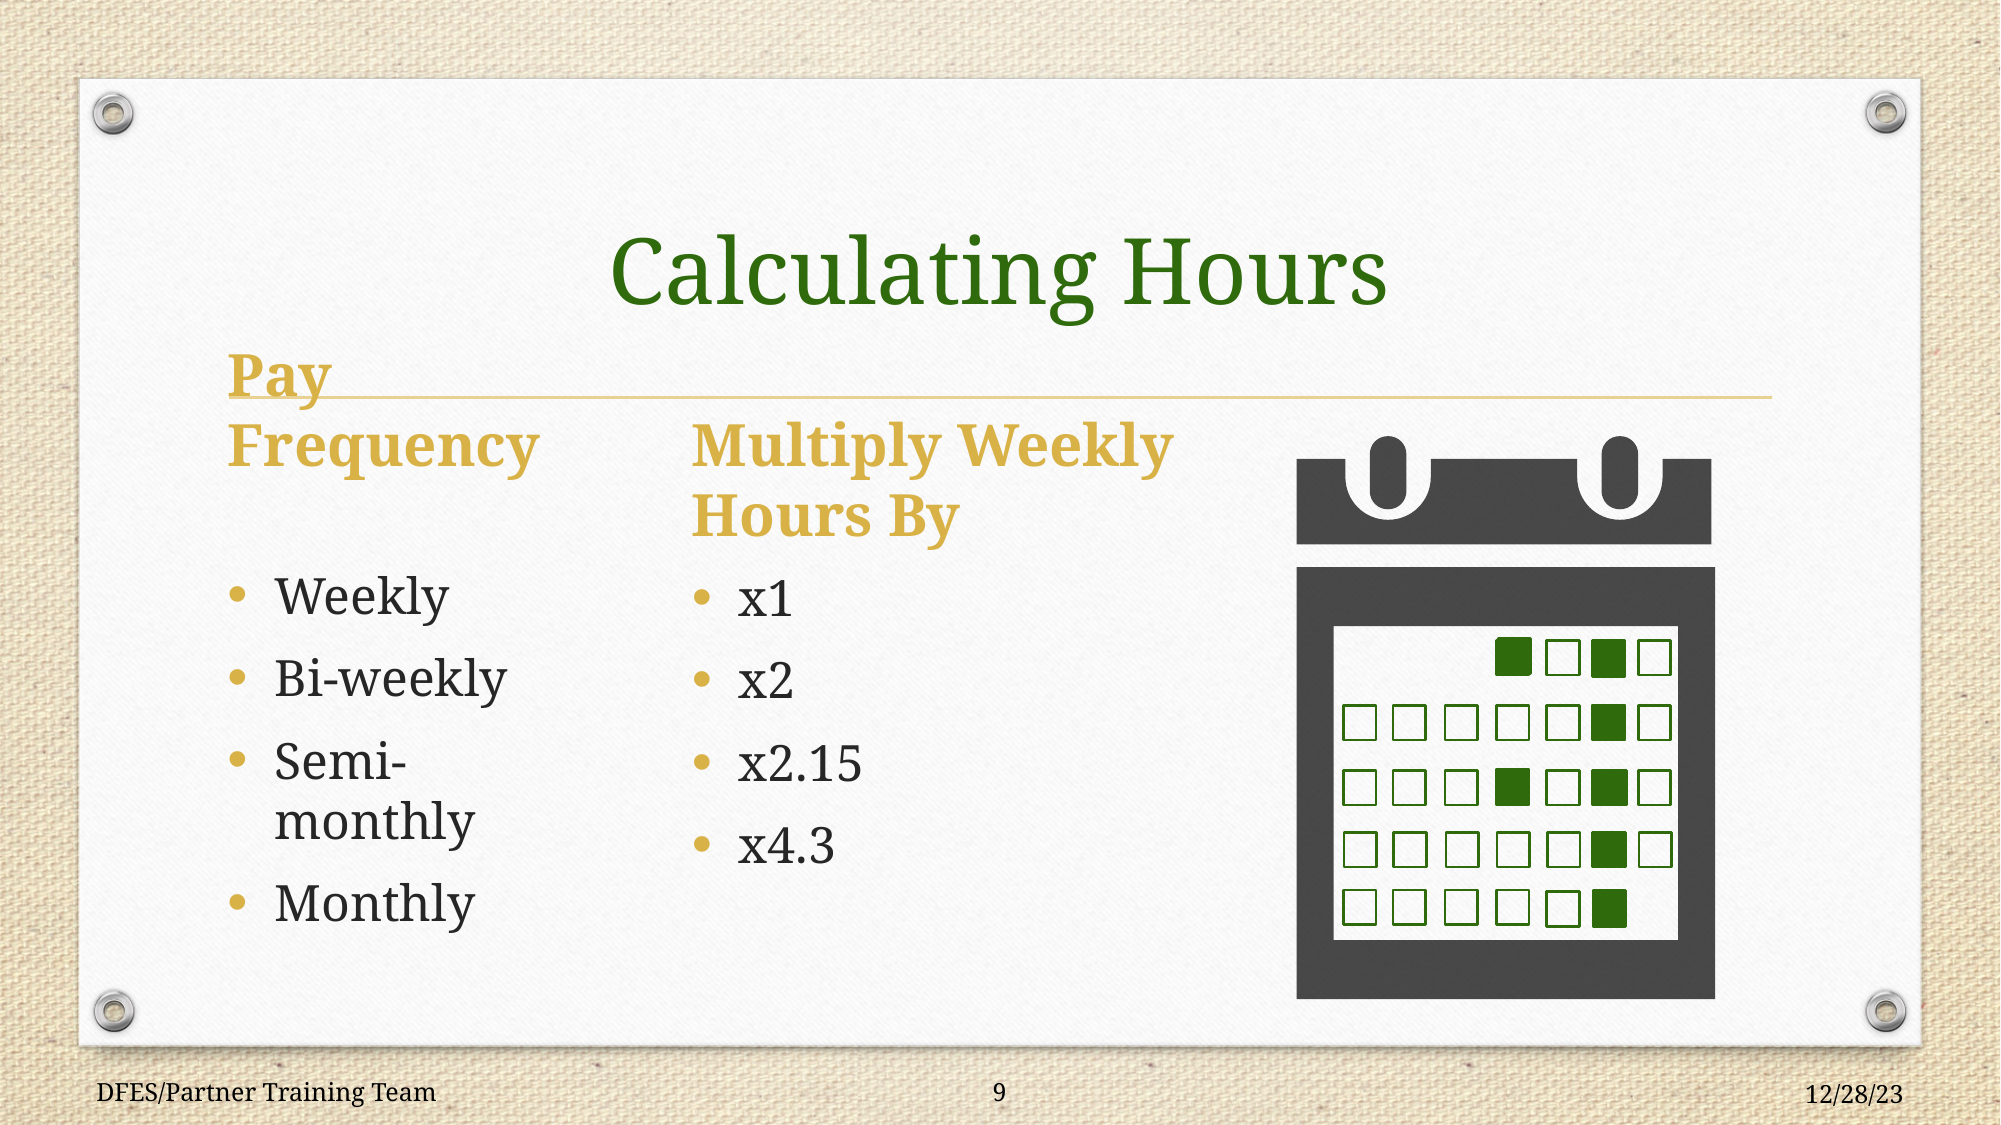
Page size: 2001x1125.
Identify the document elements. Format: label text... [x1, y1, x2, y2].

footer DFES/Partner Training Team [81, 1070, 512, 1118]
title Calculating Hours [212, 161, 1788, 375]
list Pay Frequency [212, 460, 644, 556]
slide_number 9 [955, 1070, 1045, 1117]
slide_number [1656, 1070, 1919, 1117]
picture [0, 0, 2001, 1125]
list Multiply Weekly Hours By [676, 426, 1451, 556]
list Weekly Bi-weekly Semi-monthly Monthly [212, 556, 605, 989]
list x1 x2 x2.15 x4.3 [676, 558, 1177, 991]
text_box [1296, 435, 1716, 1000]
